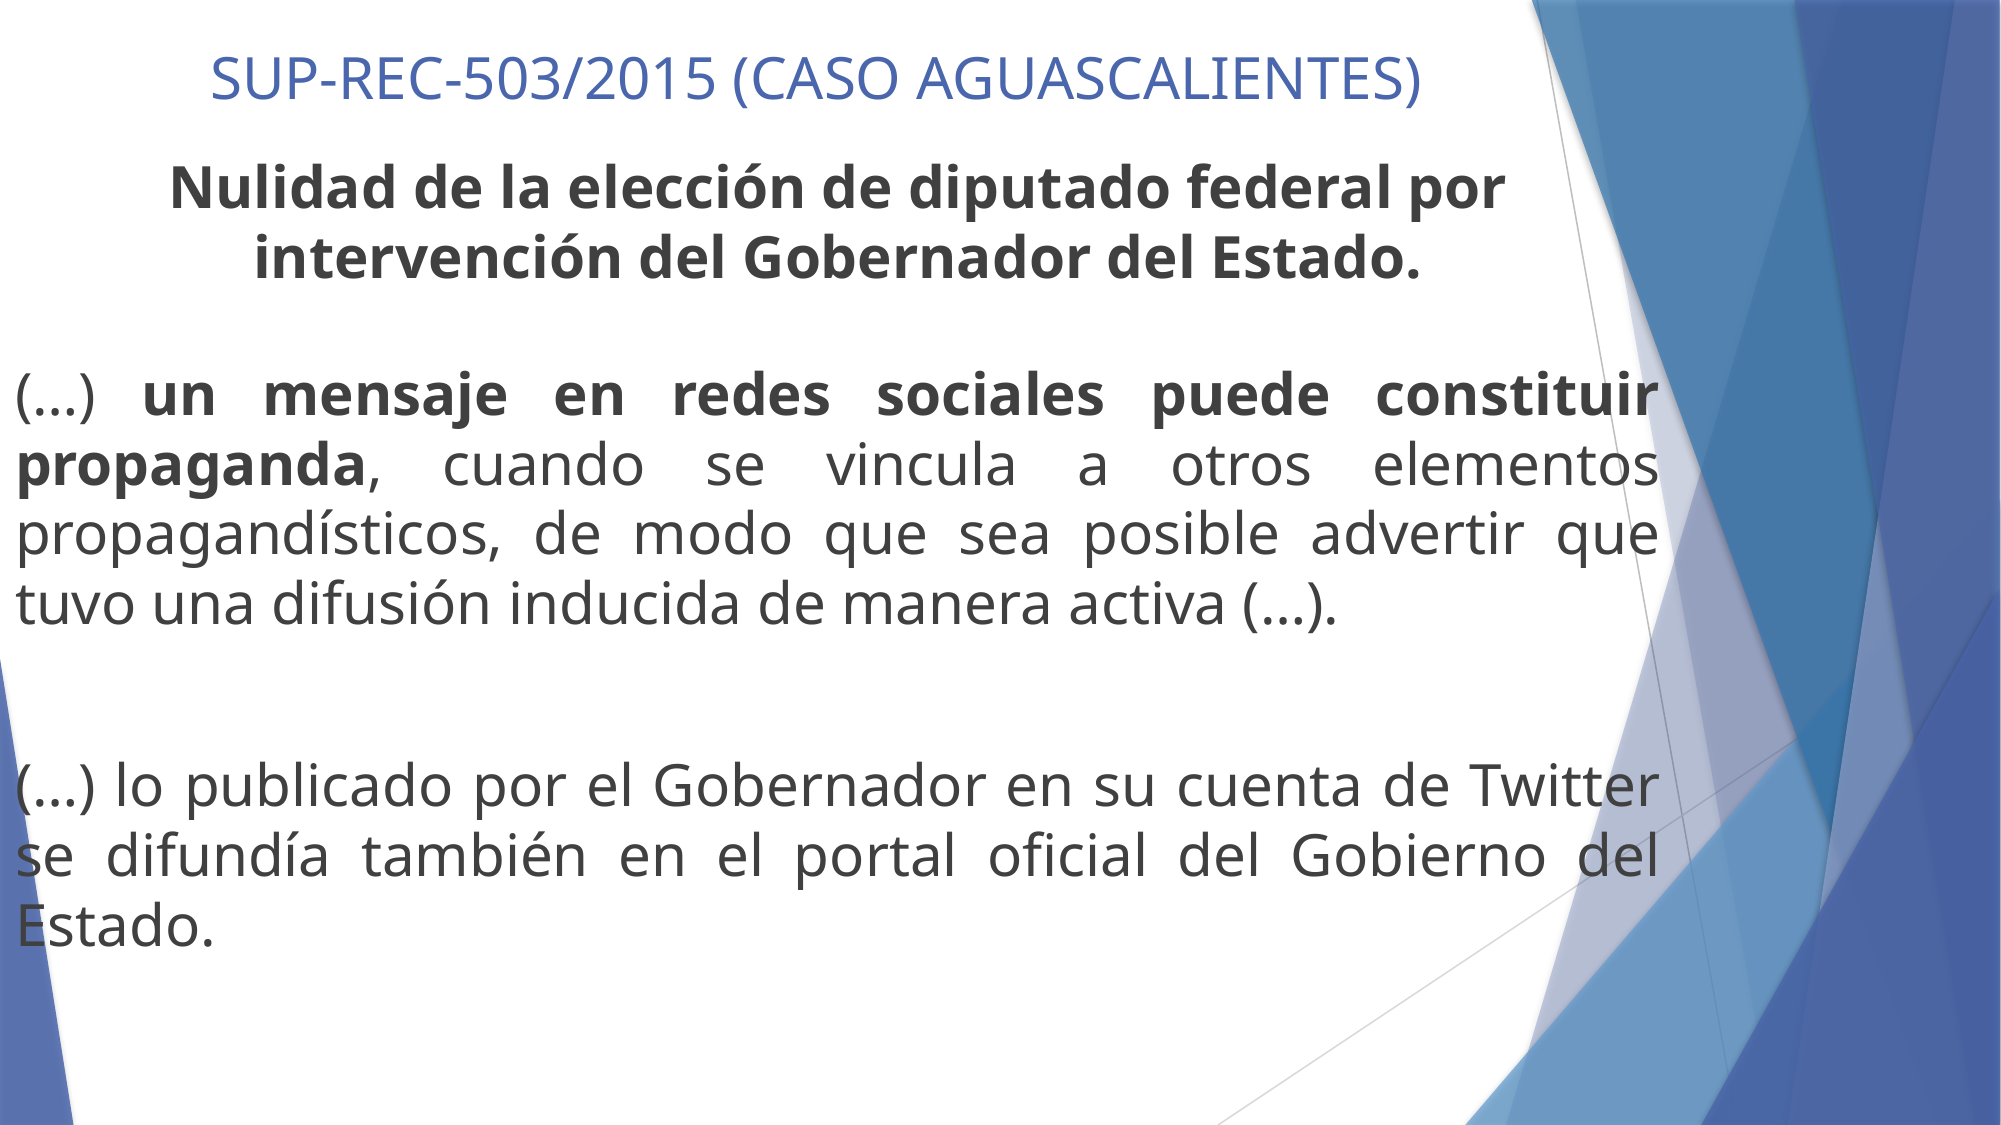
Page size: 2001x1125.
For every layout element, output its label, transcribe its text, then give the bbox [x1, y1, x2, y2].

list Nulidad de la elección de diputado federal por intervención del Gobernador del Estado. (…) un mensaje en redes sociales puede constituir propaganda, cuando se vincula a otros elementos propagandísticos, de modo que sea posible advertir que tuvo una difusión inducida de manera activa (…). (…) lo publicado por el Gobernador en su cuenta de Twitter se difundía también en el portal oficial del Gobierno del Estado. [0, 143, 1676, 1049]
title SUP-REC-503/2015 (CASO AGUASCALIENTES) [111, 33, 1522, 143]
